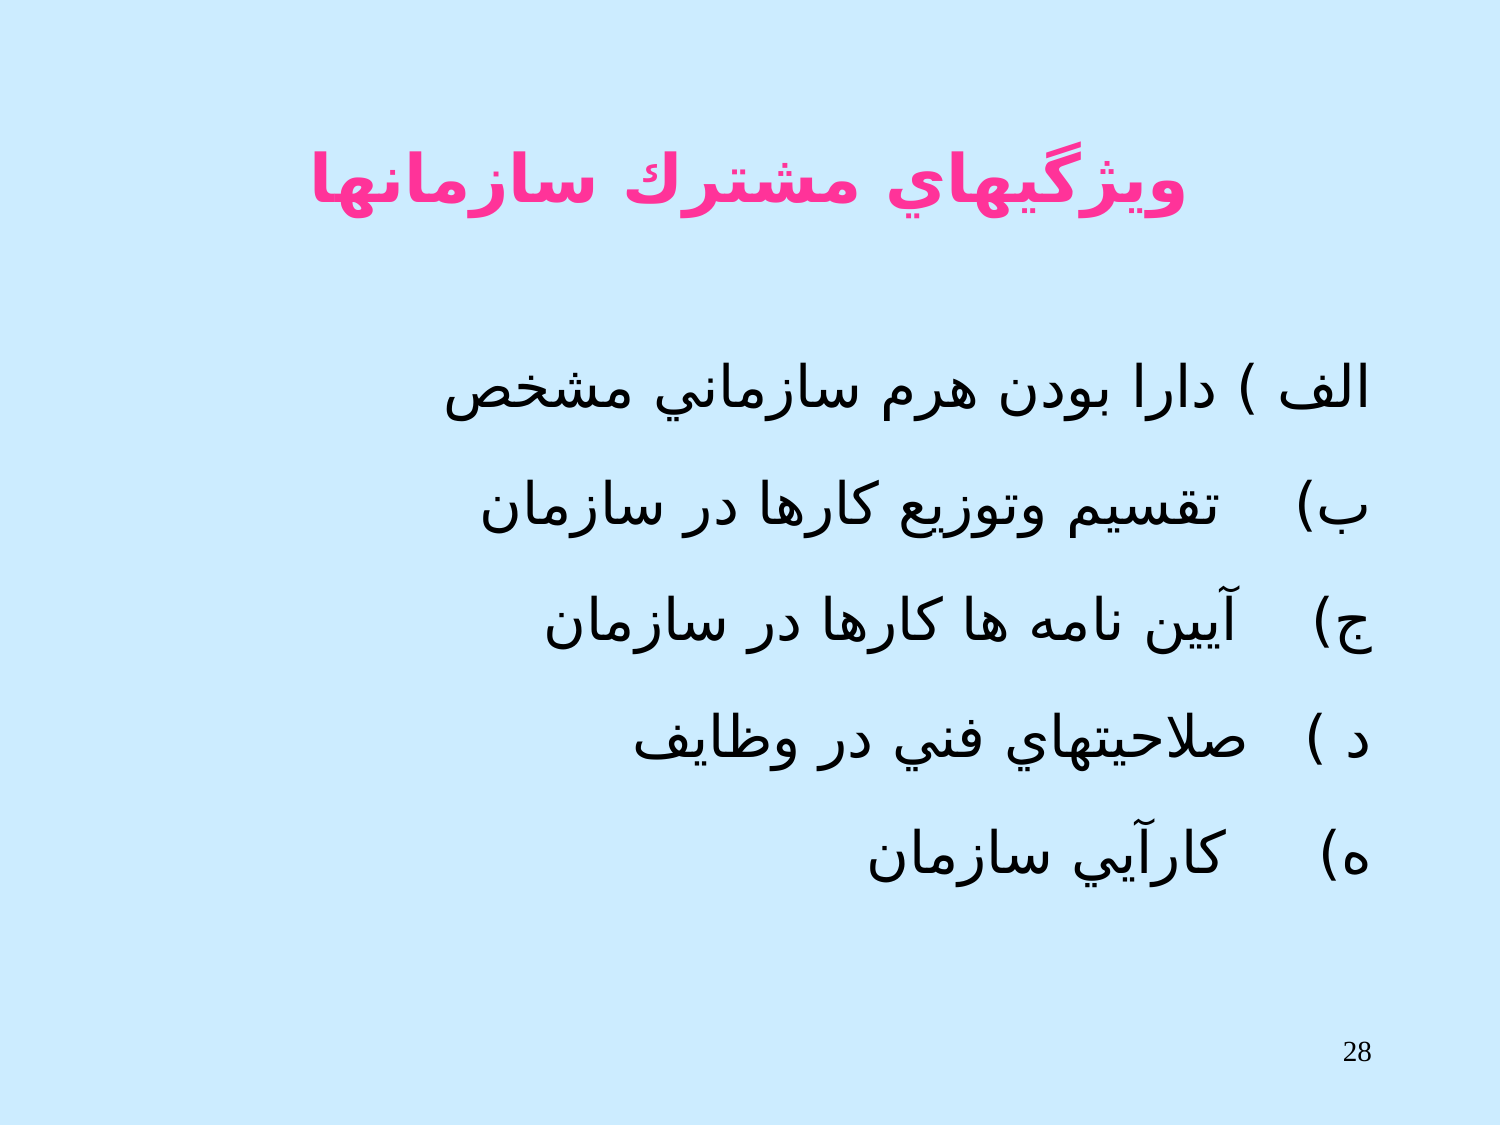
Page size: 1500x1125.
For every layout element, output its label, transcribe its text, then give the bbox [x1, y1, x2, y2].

title ويژگيهاي مشترك سازمانها [112, 99, 1388, 213]
slide_number 28 [1074, 1024, 1388, 1101]
list الف ) دارا بودن هرم سازماني مشخص ب) تقسيم وتوزيع كارها در سازمان ج) آيين نامه ها كارها در سازمان د ) صلاحيتهاي فني در وظايف ه) كارآيي سازمان [112, 224, 1388, 1001]
